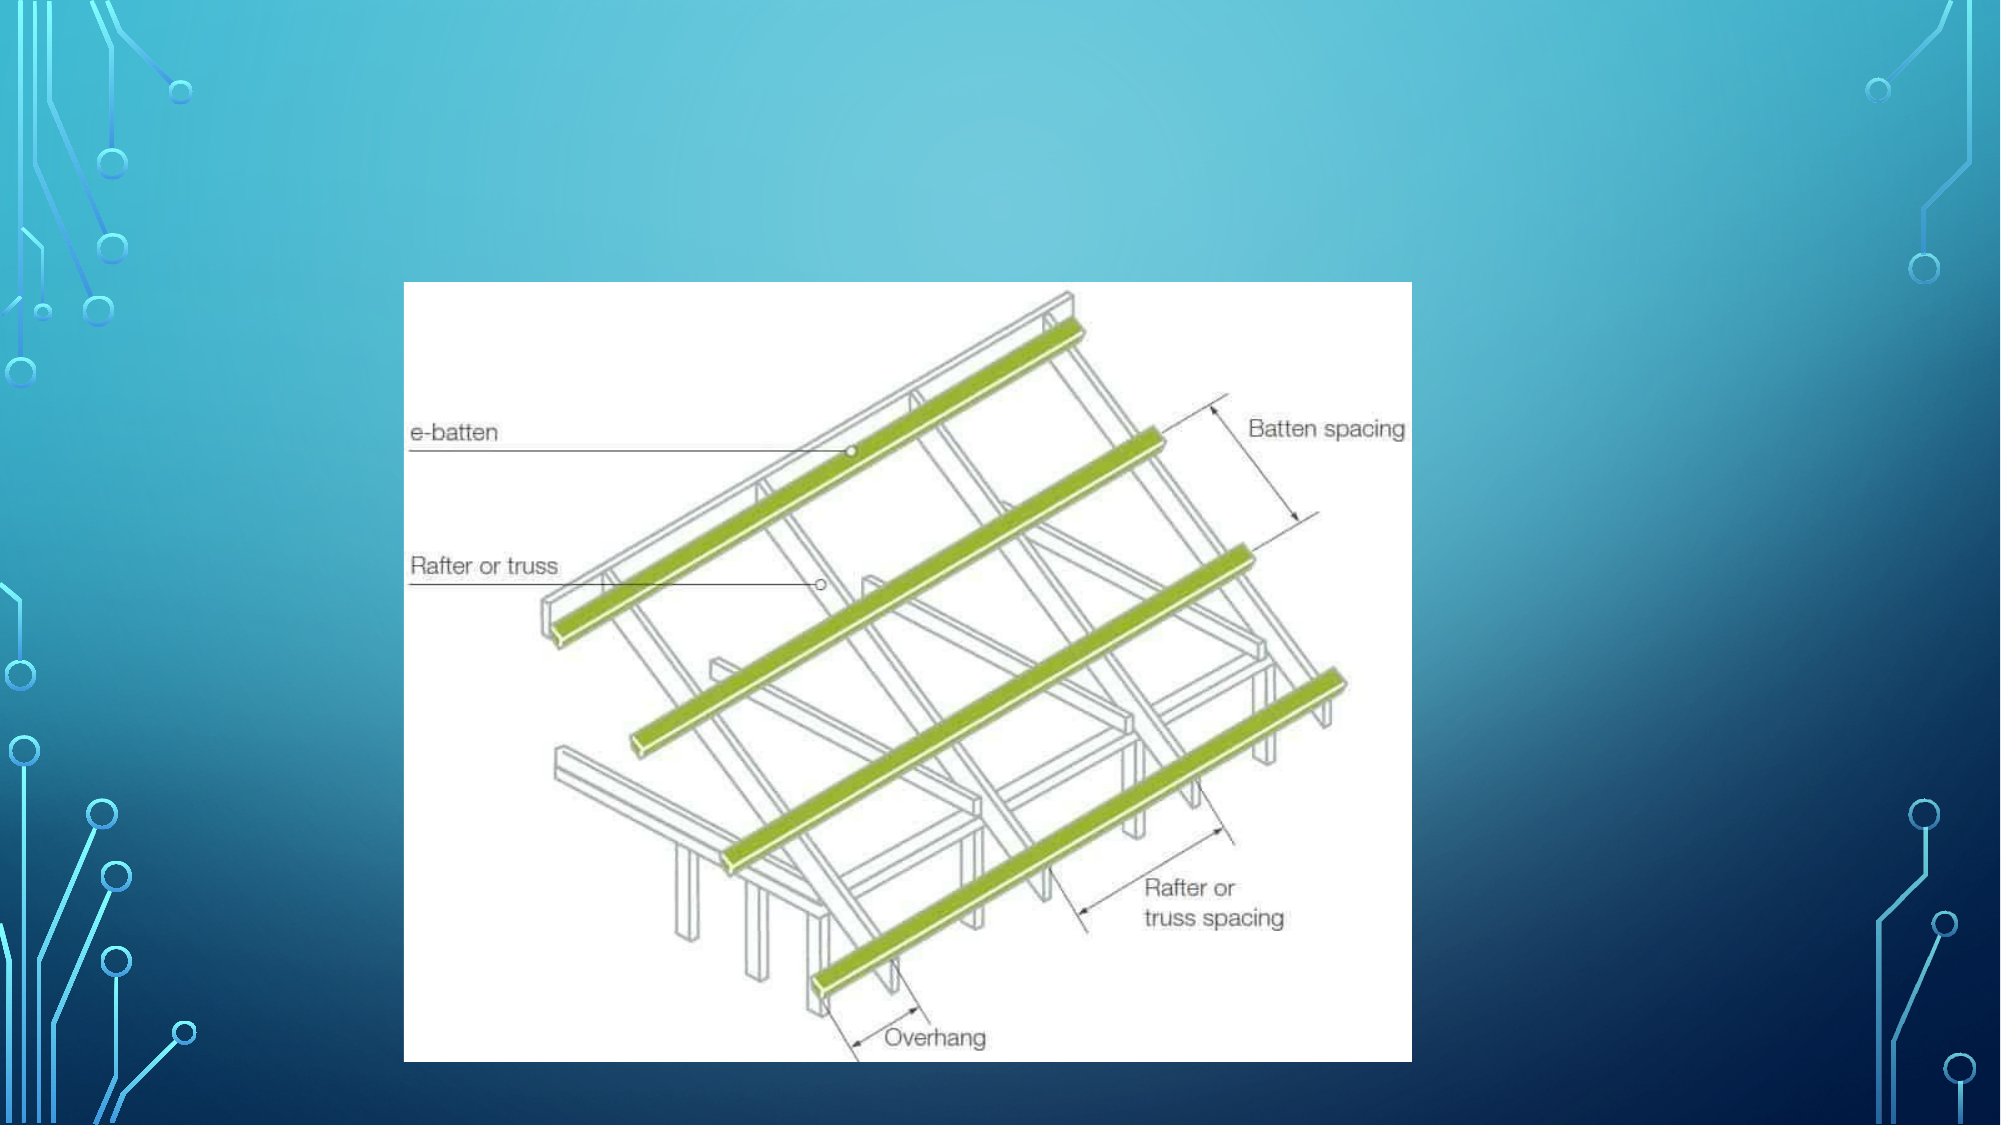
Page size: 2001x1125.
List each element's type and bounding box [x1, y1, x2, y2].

text_box [403, 282, 1412, 1062]
